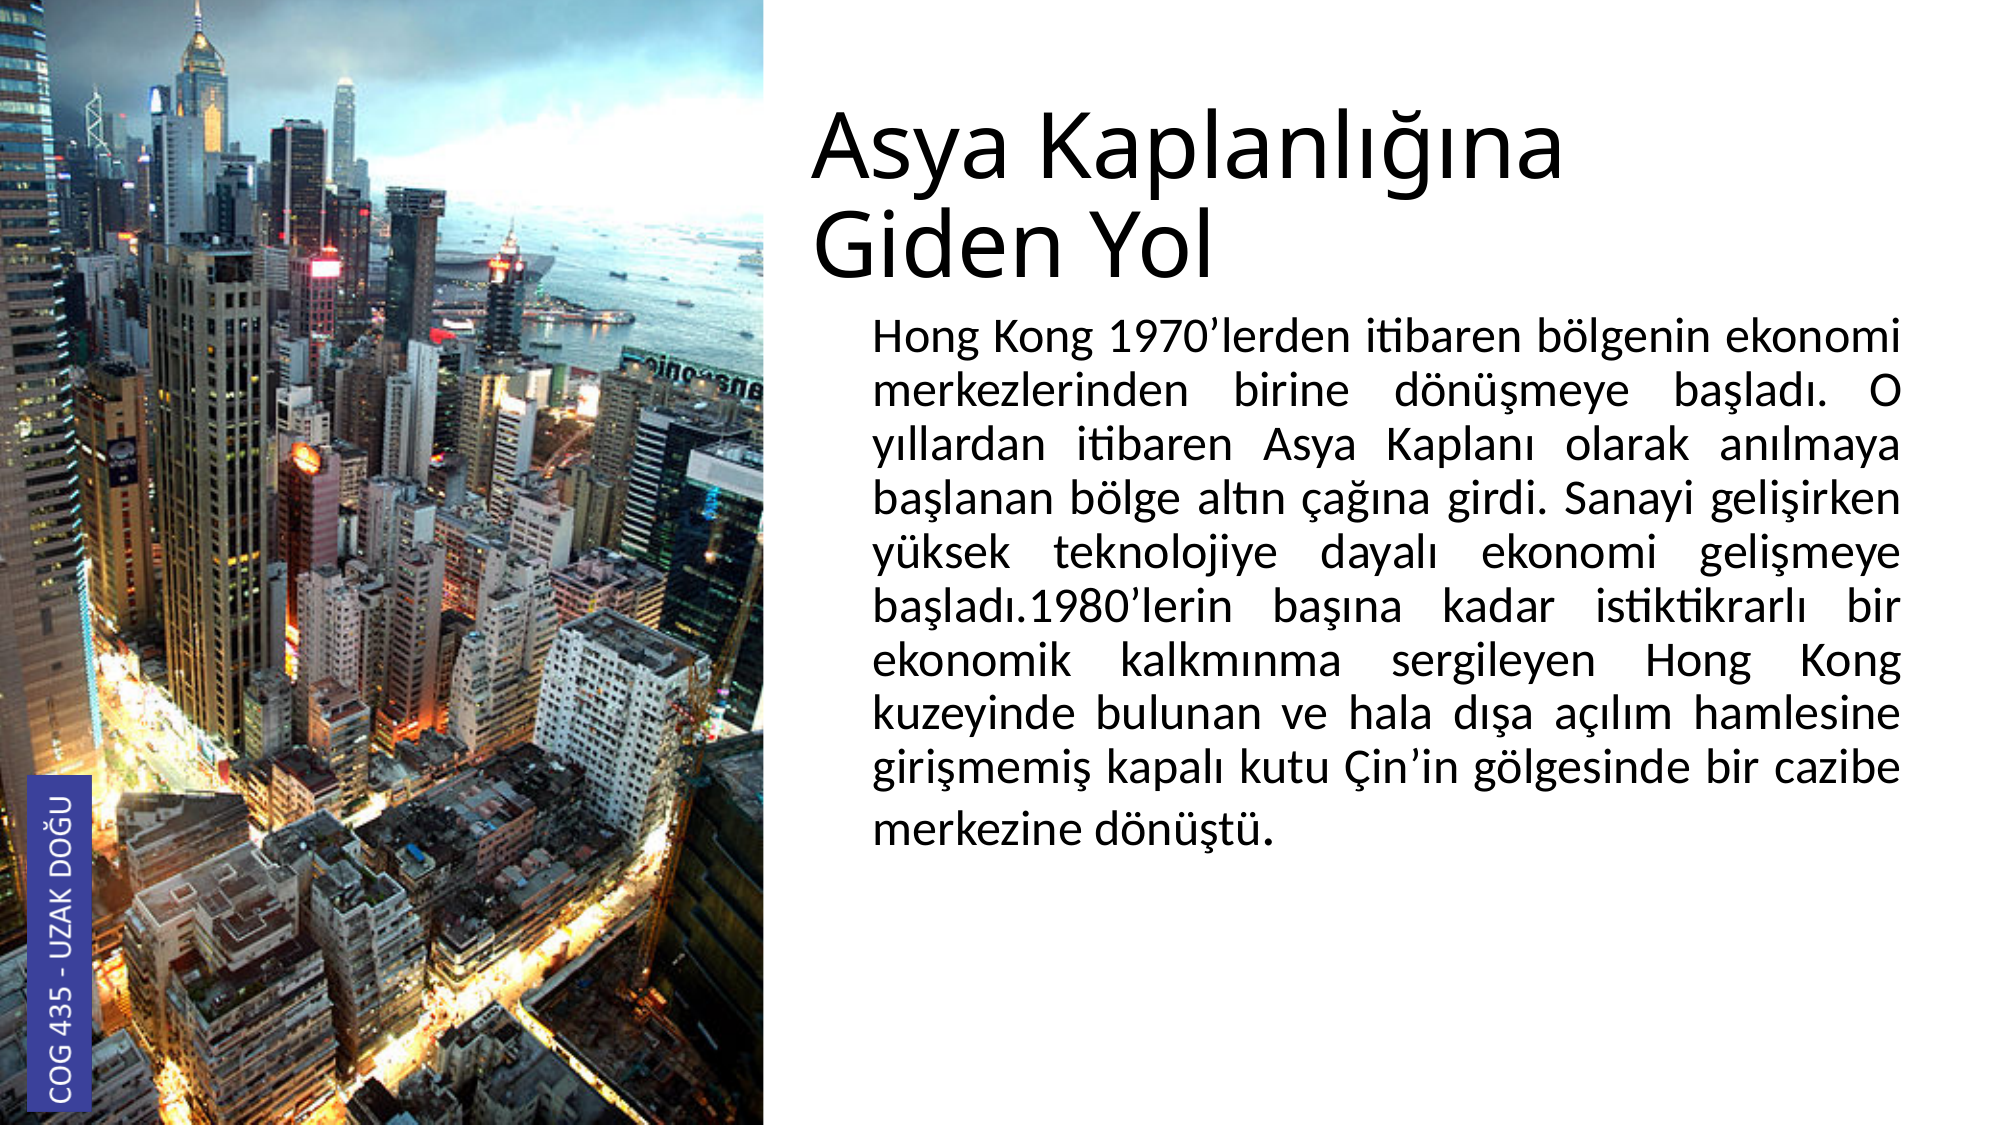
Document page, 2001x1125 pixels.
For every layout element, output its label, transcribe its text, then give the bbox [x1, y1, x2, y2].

list Hong Kong 1970’lerden itibaren bölgenin ekonomi merkezlerinden birine dönüşmeye başladı. O yıllardan itibaren Asya Kaplanı olarak anılmaya başlanan bölge altın çağına girdi. Sanayi gelişirken yüksek teknolojiye dayalı ekonomi gelişmeye başladı.1980’lerin başına kadar istiktikrarlı bir ekonomik kalkmınma sergileyen Hong Kong kuzeyinde bulunan ve hala dışa açılım hamlesine girişmemiş kapalı kutu Çin’in gölgesinde bir cazibe merkezine dönüştü. [857, 301, 1918, 963]
title Asya Kaplanlığına Giden Yol [796, 79, 1841, 318]
picture [0, 0, 764, 1125]
